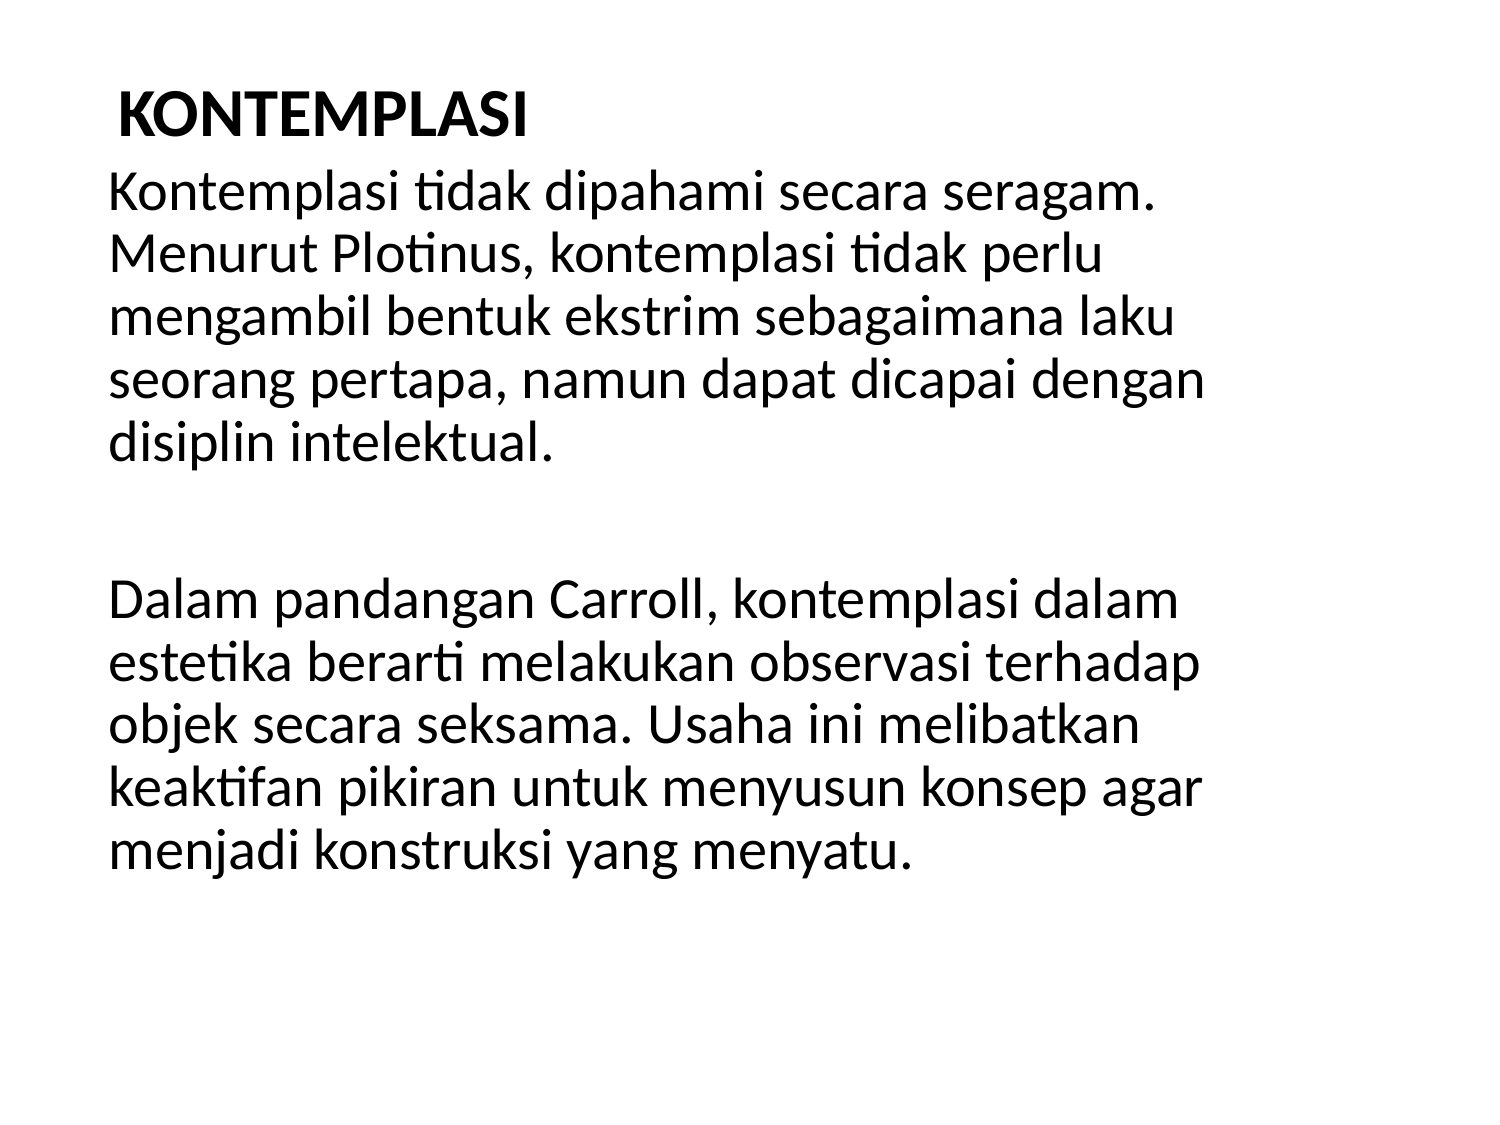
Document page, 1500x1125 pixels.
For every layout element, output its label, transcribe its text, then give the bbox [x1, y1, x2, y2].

list Kontemplasi tidak dipahami secara seragam. Menurut Plotinus, kontemplasi tidak perlu mengambil bentuk ekstrim sebagaimana laku seorang pertapa, namun dapat dicapai dengan disiplin intelektual. Dalam pandangan Carroll, kontemplasi dalam estetika berarti melakukan observasi terhadap objek secara seksama. Usaha ini melibatkan keaktifan pikiran untuk menyusun konsep agar menjadi konstruksi yang menyatu. [93, 152, 1224, 964]
title KONTEMPLASI [103, 59, 653, 152]
